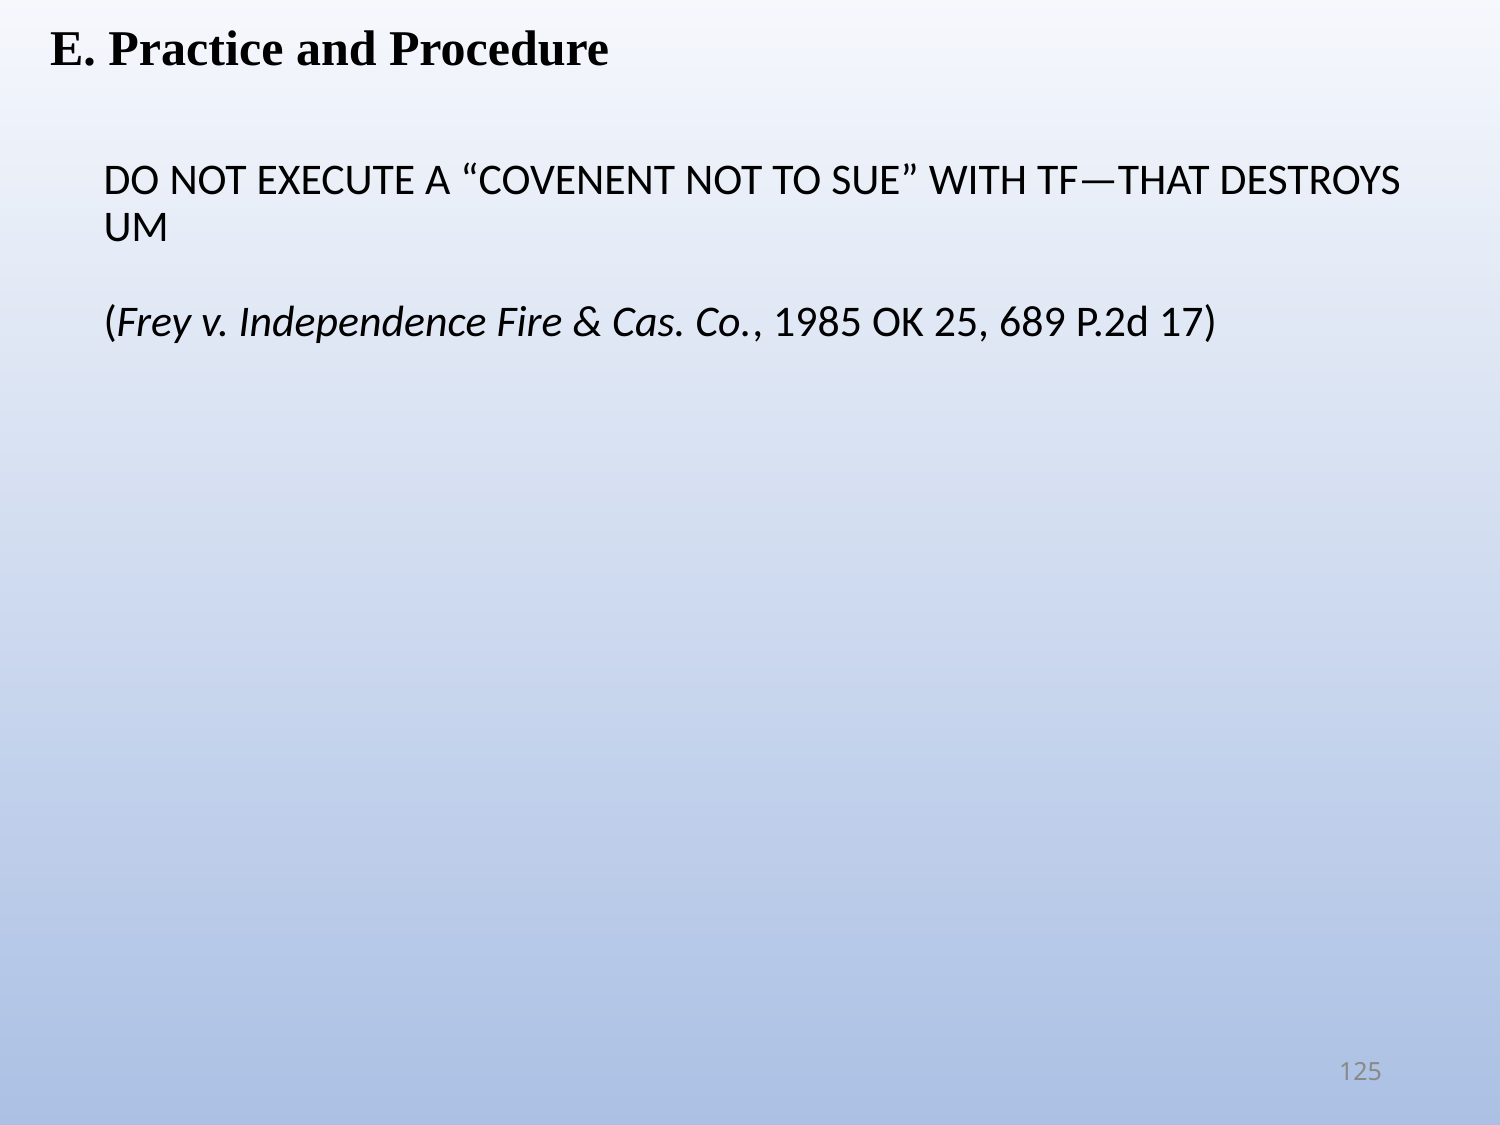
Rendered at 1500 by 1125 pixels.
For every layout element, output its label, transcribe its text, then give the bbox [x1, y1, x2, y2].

text_box E. Practice and Procedure [35, 8, 1394, 83]
list DO NOT EXECUTE A “COVENENT NOT TO SUE” WITH TF—THAT DESTROYS UM (Frey v. Independence Fire & Cas. Co., 1985 OK 25, 689 P.2d 17) [88, 148, 1418, 1065]
slide_number 125 [1059, 1065, 1397, 1103]
